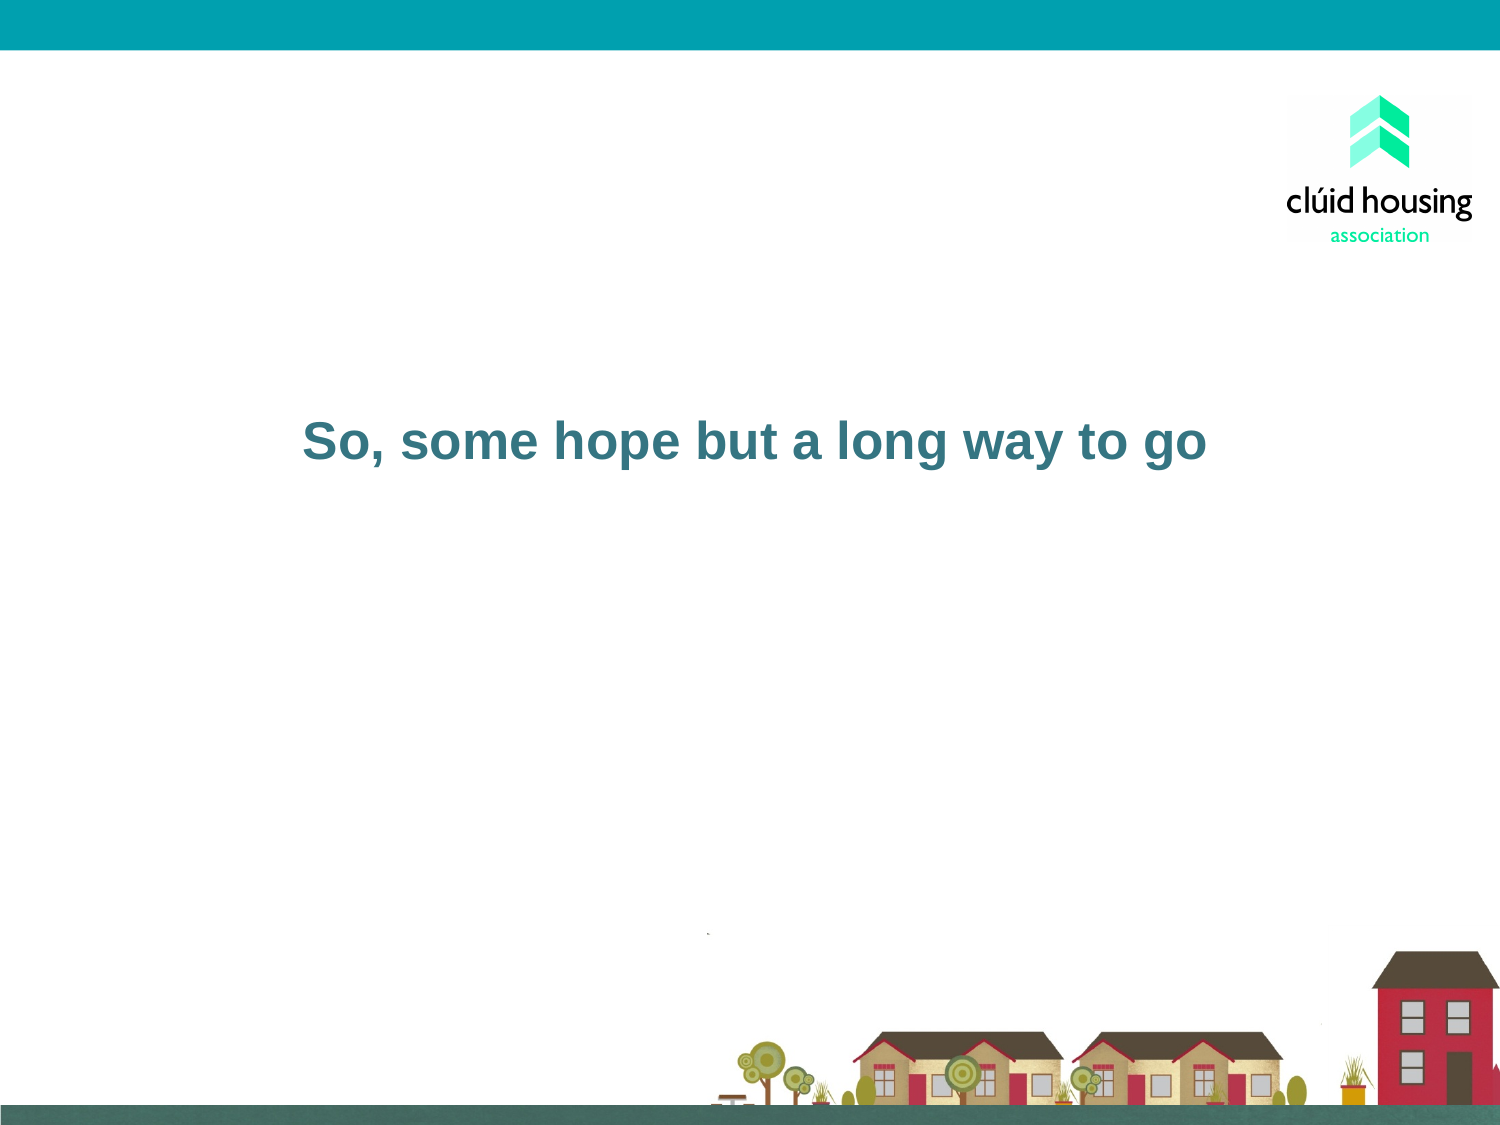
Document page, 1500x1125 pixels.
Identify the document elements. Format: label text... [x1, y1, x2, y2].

text_box [0, 0, 1500, 51]
text_box So, some hope but a long way to go [274, 337, 1238, 478]
picture [0, 841, 1500, 1125]
picture [1287, 94, 1472, 242]
